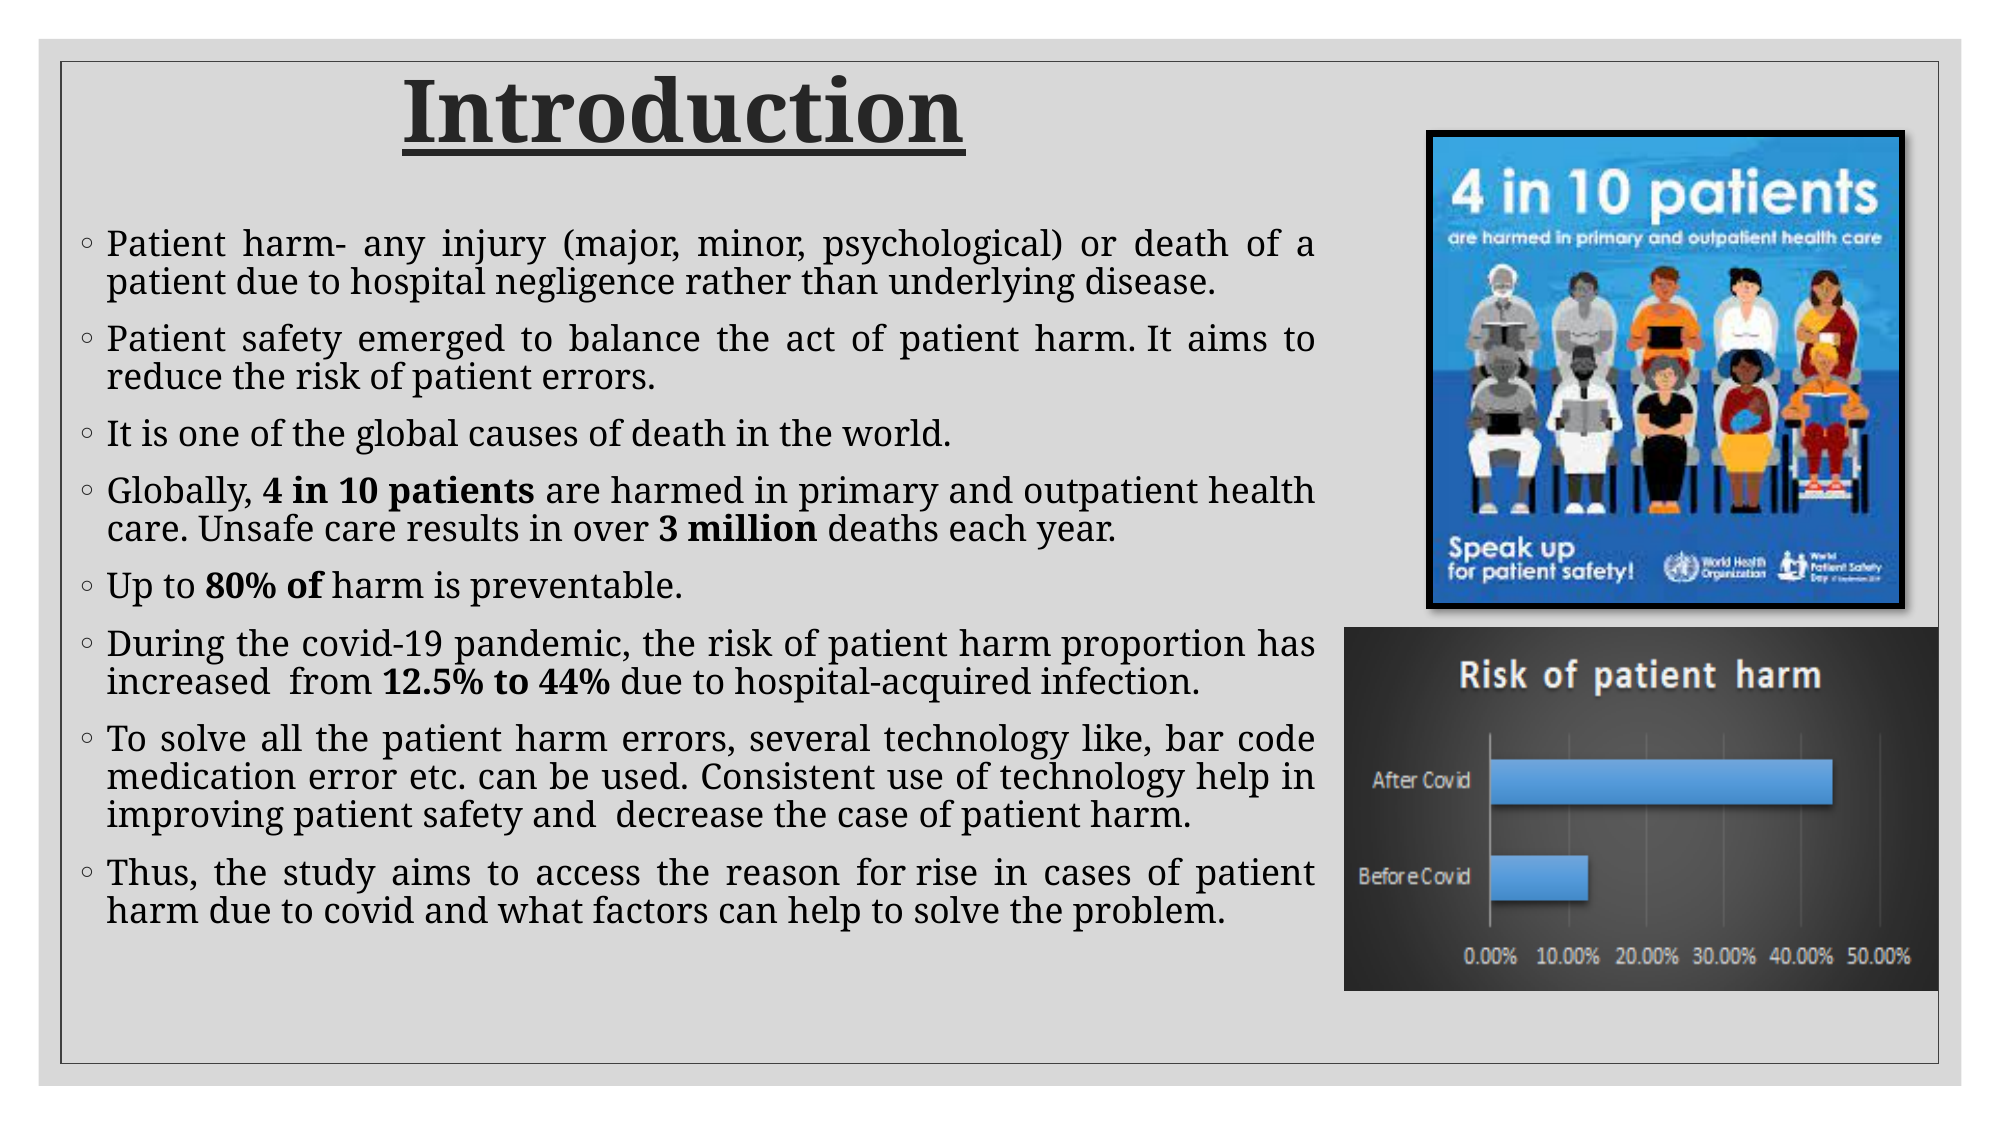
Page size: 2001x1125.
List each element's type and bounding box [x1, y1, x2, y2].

picture [1344, 627, 1939, 991]
picture [1432, 136, 1899, 603]
text_box [61, 61, 1939, 1064]
